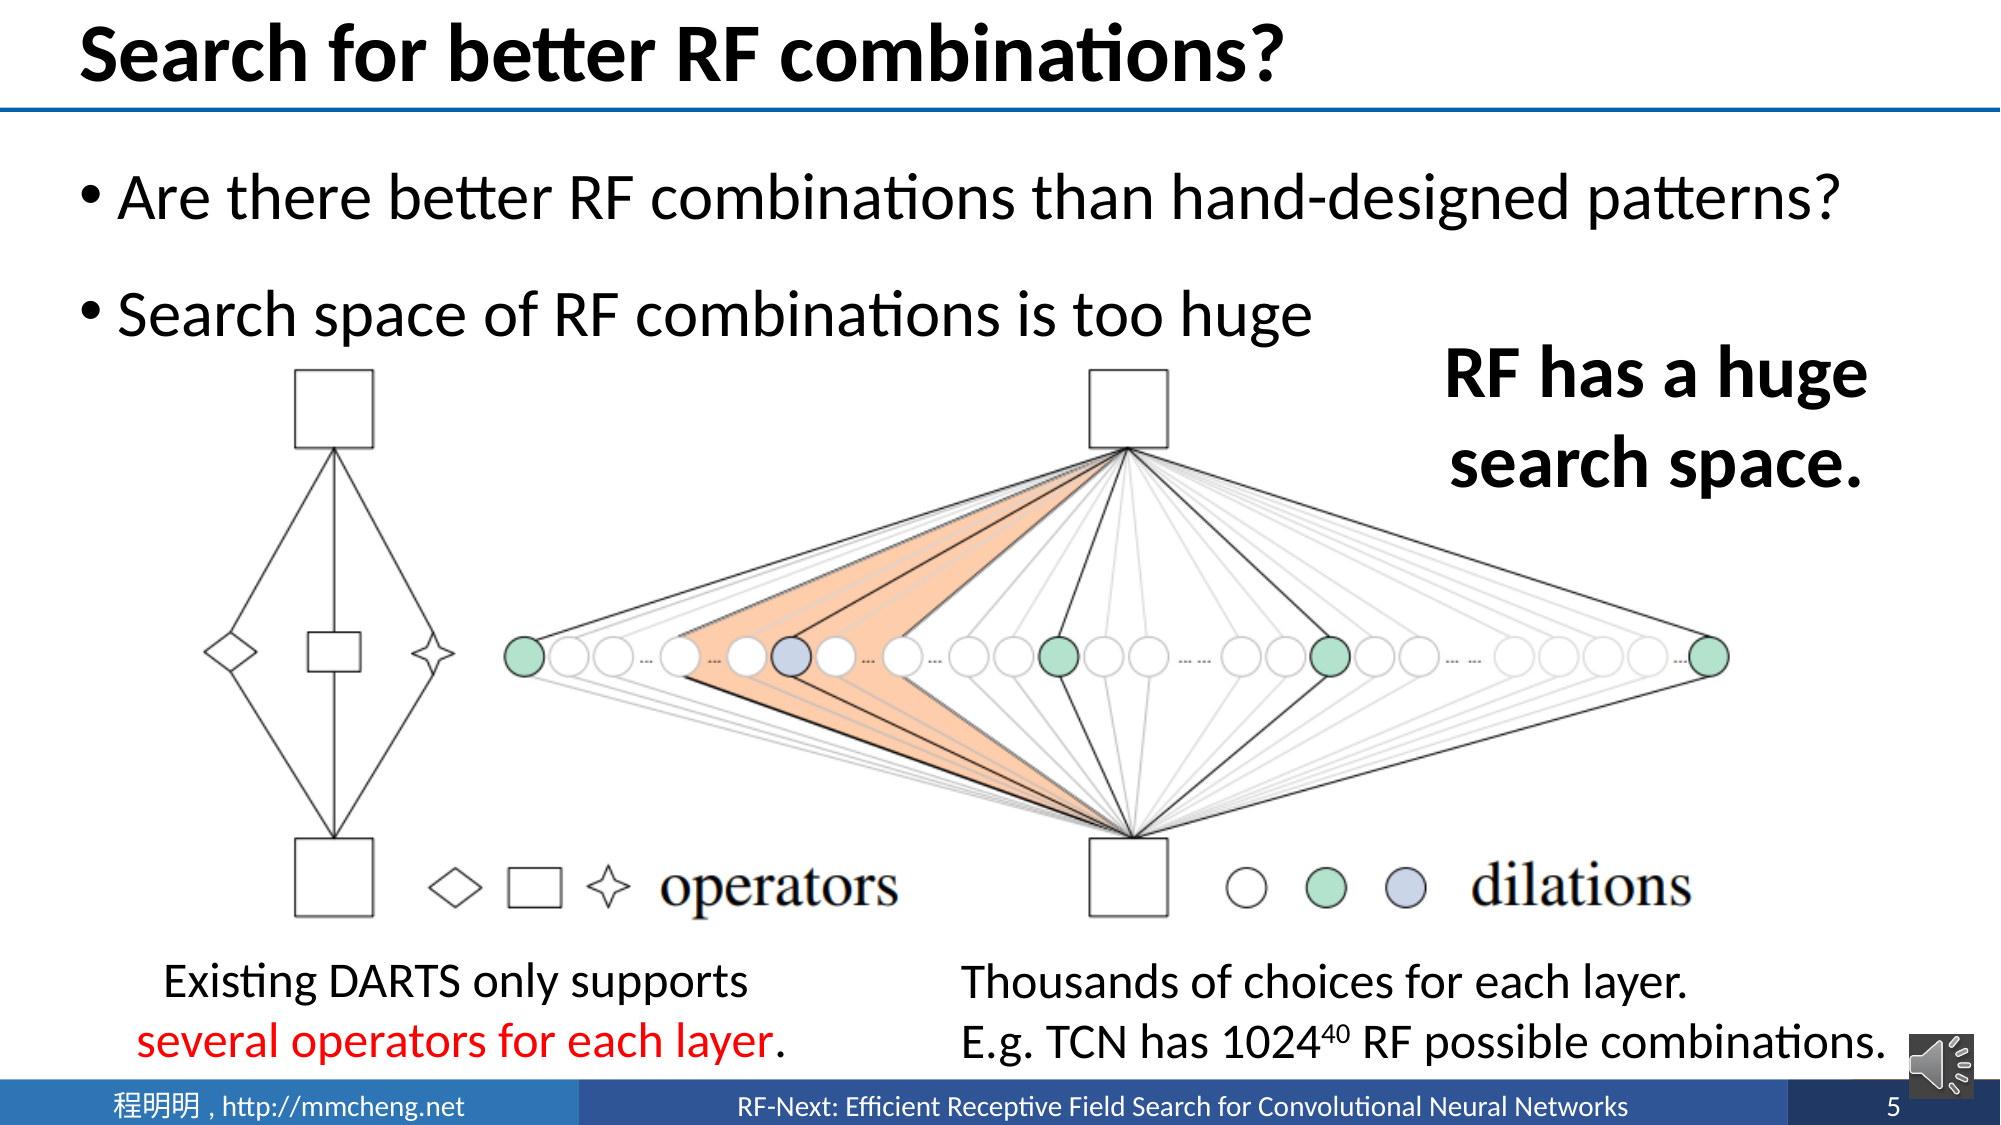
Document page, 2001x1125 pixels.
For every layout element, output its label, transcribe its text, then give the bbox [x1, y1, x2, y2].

text_box Existing DARTS only supports several operators for each layer. [87, 940, 836, 1076]
list Are there better RF combinations than hand-designed patterns? Search space of RF combinations is too huge [64, 129, 1928, 1090]
picture [194, 353, 1758, 945]
text_box RF has a huge search space. [1386, 315, 1928, 511]
picture [1908, 1033, 1975, 1100]
title Search for better RF combinations? [64, 0, 2000, 110]
text_box Thousands of choices for each layer. E.g. TCN has 102440 RF possible combinations. [946, 941, 1914, 1076]
